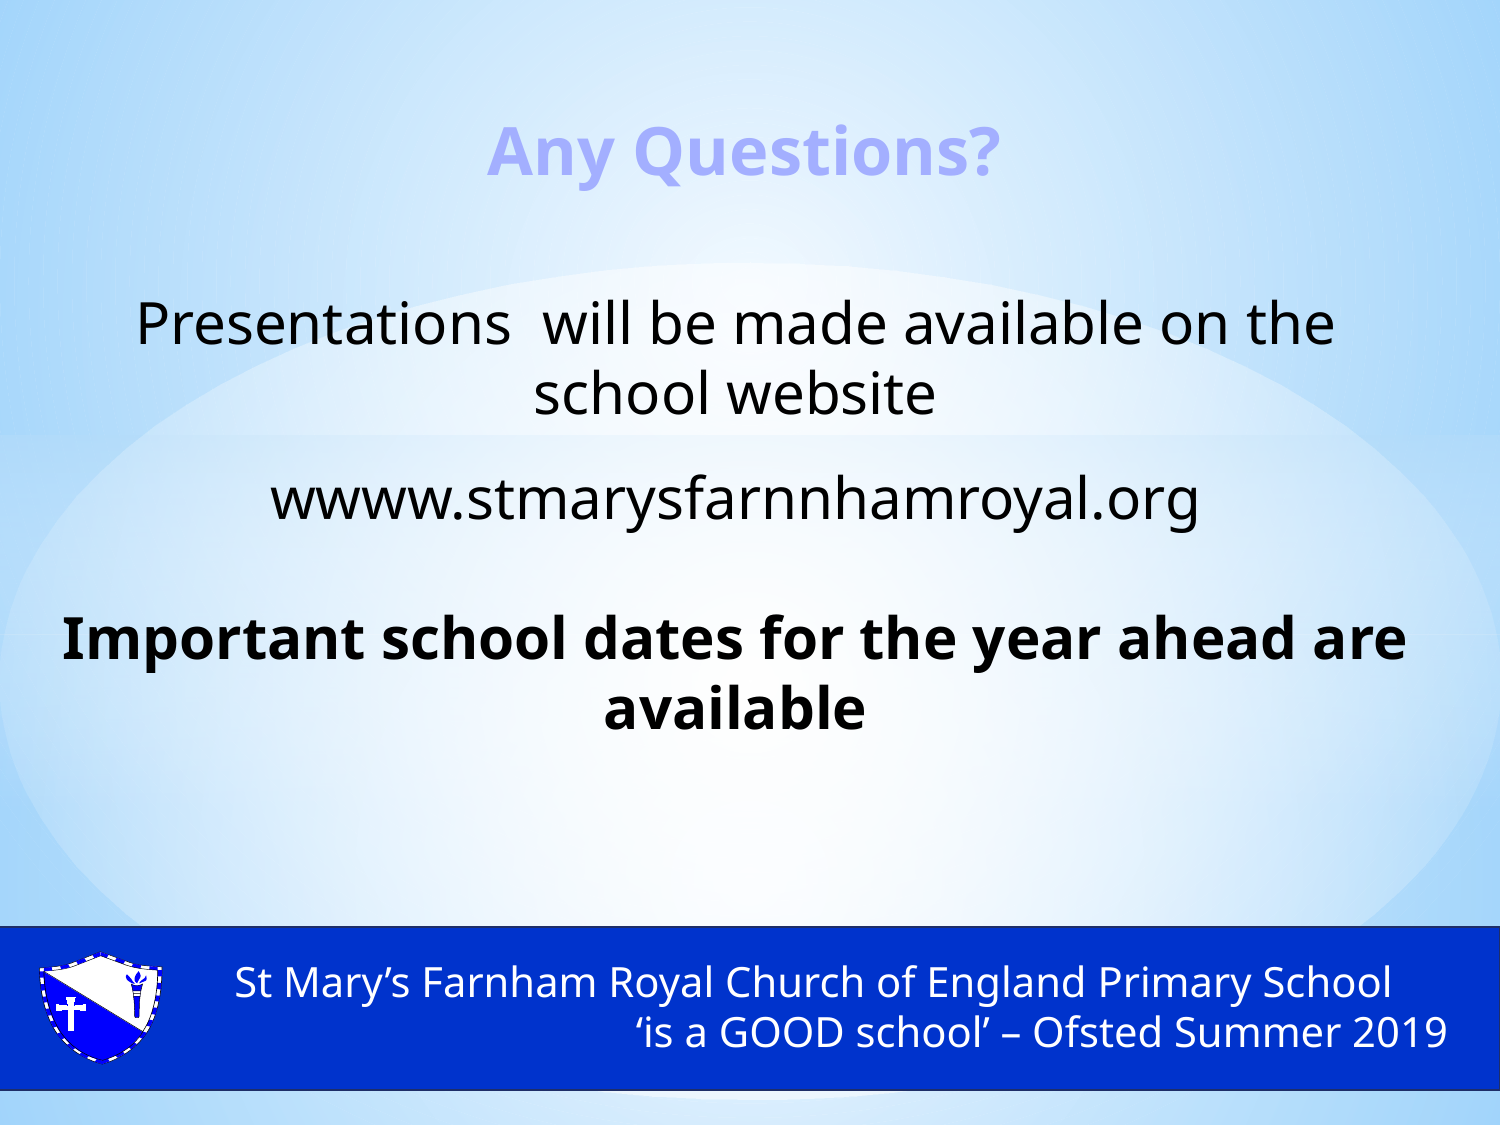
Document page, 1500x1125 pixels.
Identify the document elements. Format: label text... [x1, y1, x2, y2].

text_box St Mary’s Farnham Royal Church of England Primary School ‘is a GOOD school’ – Ofsted Summer 2019 [163, 948, 1464, 1064]
text_box [0, 926, 1500, 1091]
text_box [38, 951, 165, 1066]
text_box Presentations will be made available on the school website wwww.stmarysfarnnhamroyal.org Important school dates for the year ahead are available [24, 278, 1447, 749]
text_box Any Questions? [420, 101, 1069, 197]
